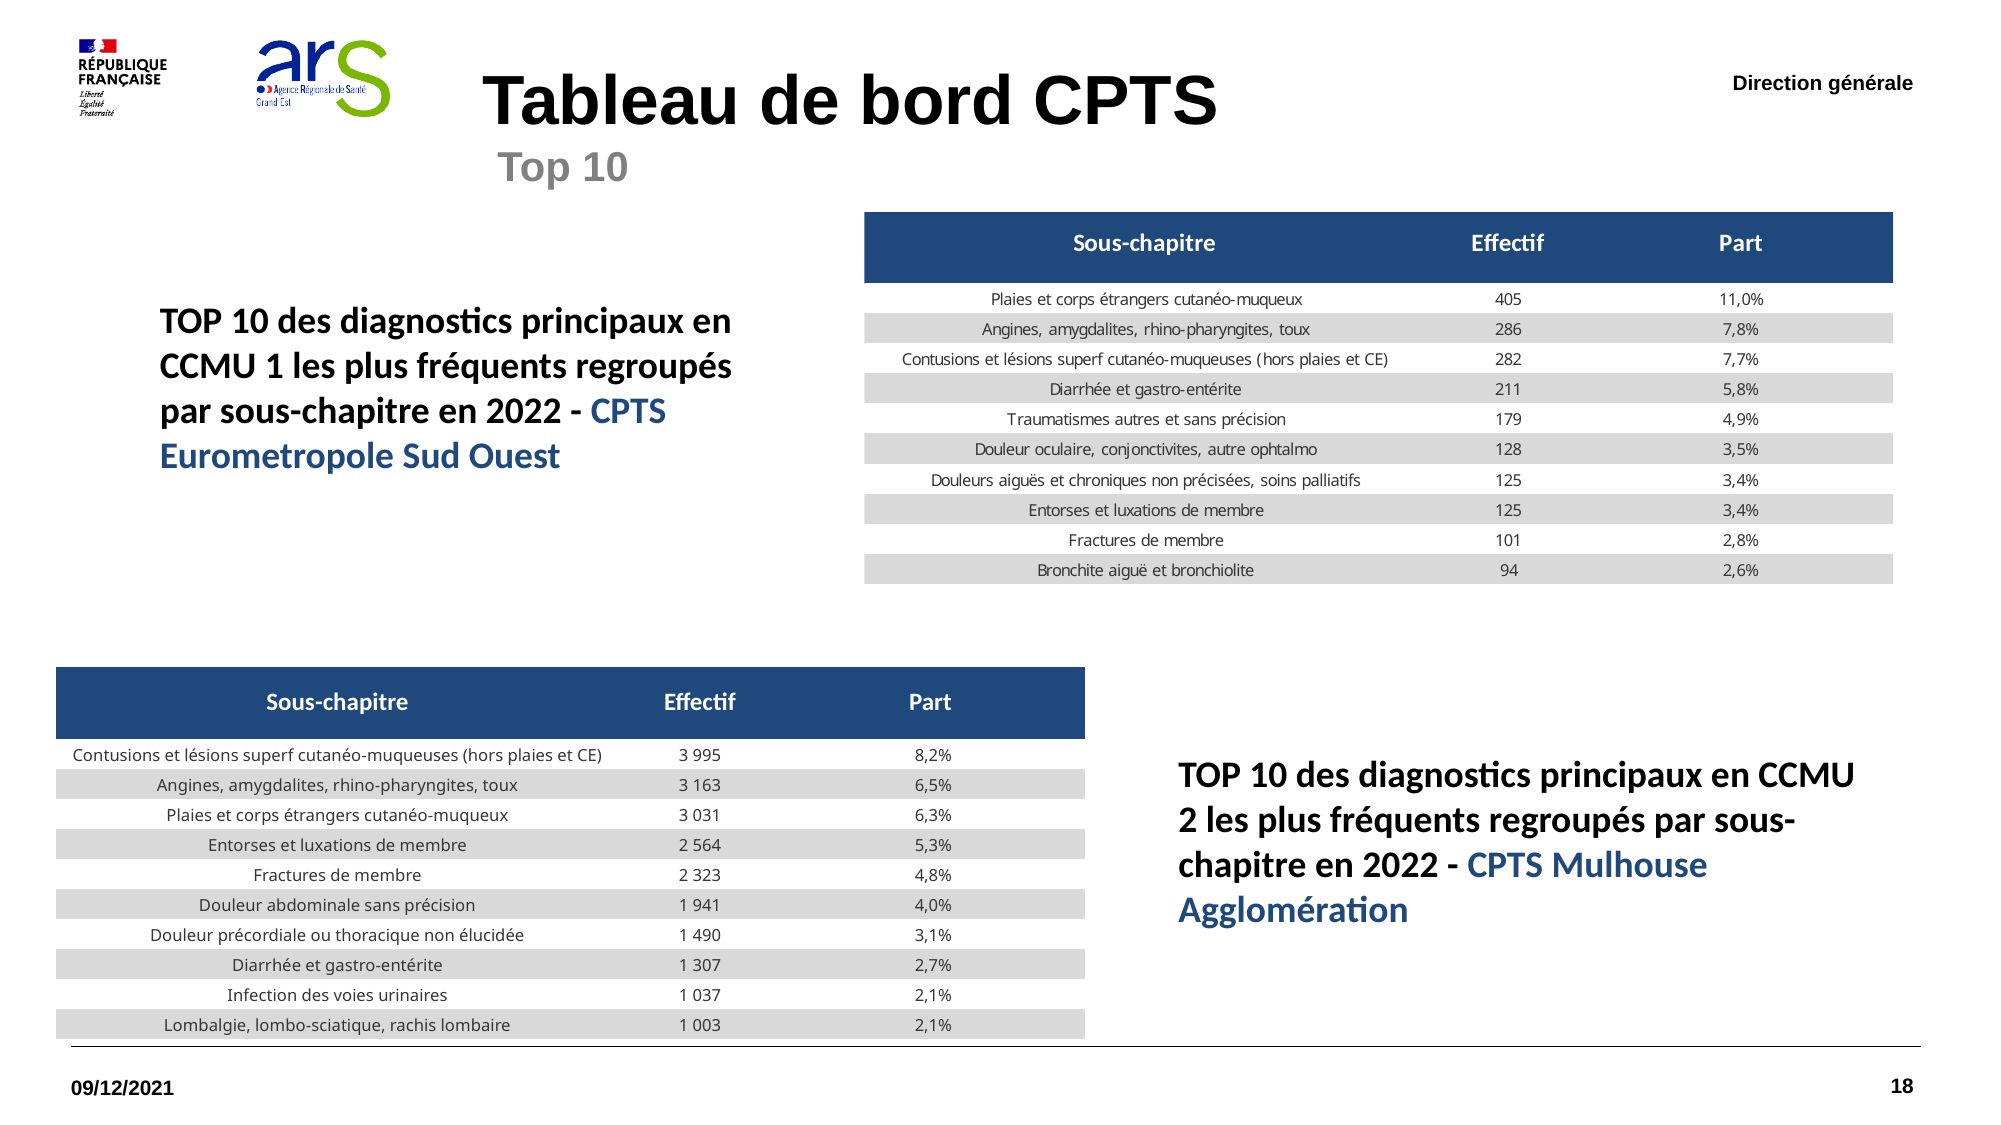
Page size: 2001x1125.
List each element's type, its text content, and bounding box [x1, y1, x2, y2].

table_header Part [781, 667, 1085, 739]
slide_number 18 [1618, 1046, 1914, 1125]
table_cell Entorses et luxations de membre [56, 829, 619, 859]
list Top 10 [476, 161, 1017, 193]
text_box TOP 10 des diagnostics principaux en CCMU 2 les plus fréquents regroupés par sous-chapitre en 2022 - CPTS Mulhouse Agglomération [1163, 742, 1875, 938]
picture [256, 40, 390, 117]
table_cell 6,5% [781, 769, 1085, 799]
table_cell Angines, amygdalites, rhino-pharyngites, toux [56, 769, 619, 799]
text_box TOP 10 des diagnostics principaux en CCMU 1 les plus fréquents regroupés par sous-chapitre en 2022 - CPTS Eurometropole Sud Ouest [145, 288, 785, 484]
table_cell Douleur précordiale ou thoracique non élucidée [56, 919, 619, 949]
table_cell 8,2% [781, 739, 1085, 769]
table_header Effectif [619, 667, 781, 739]
table_cell 1 490 [619, 919, 781, 949]
table_cell 1 003 [619, 1009, 781, 1039]
table_cell 2 323 [619, 859, 781, 889]
footer Direction générale [1569, 42, 1914, 122]
picture [862, 211, 1895, 586]
table_cell Infection des voies urinaires [56, 979, 619, 1009]
table_cell Plaies et corps étrangers cutanéo-muqueux [56, 799, 619, 829]
table_cell 3 163 [619, 769, 781, 799]
table_cell Diarrhée et gastro-entérite [56, 949, 619, 979]
table_cell 3 031 [619, 799, 781, 829]
table_cell Contusions et lésions superf cutanéo-muqueuses (hors plaies et CE) [56, 739, 619, 769]
table_cell 1 941 [619, 889, 781, 919]
table_cell 1 307 [619, 949, 781, 979]
picture [63, 23, 182, 142]
table_cell 2,1% [781, 1009, 1085, 1039]
table_cell 5,3% [781, 829, 1085, 859]
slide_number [70, 1049, 327, 1125]
table_cell Lombalgie, lombo-sciatique, rachis lombaire [56, 1009, 619, 1039]
table_cell 3 995 [619, 739, 781, 769]
table_cell 6,3% [781, 799, 1085, 829]
table_cell 4,8% [781, 859, 1085, 889]
table_cell Douleur abdominale sans précision [56, 889, 619, 919]
table_cell 2 564 [619, 829, 781, 859]
table_cell Fractures de membre [56, 859, 619, 889]
title Tableau de bord CPTS [464, 42, 1569, 161]
table_cell 4,0% [781, 889, 1085, 919]
table_cell 3,1% [781, 919, 1085, 949]
table_cell 2,1% [781, 979, 1085, 1009]
table_header Sous-chapitre [56, 667, 619, 739]
table_cell 2,7% [781, 949, 1085, 979]
table_cell 1 037 [619, 979, 781, 1009]
